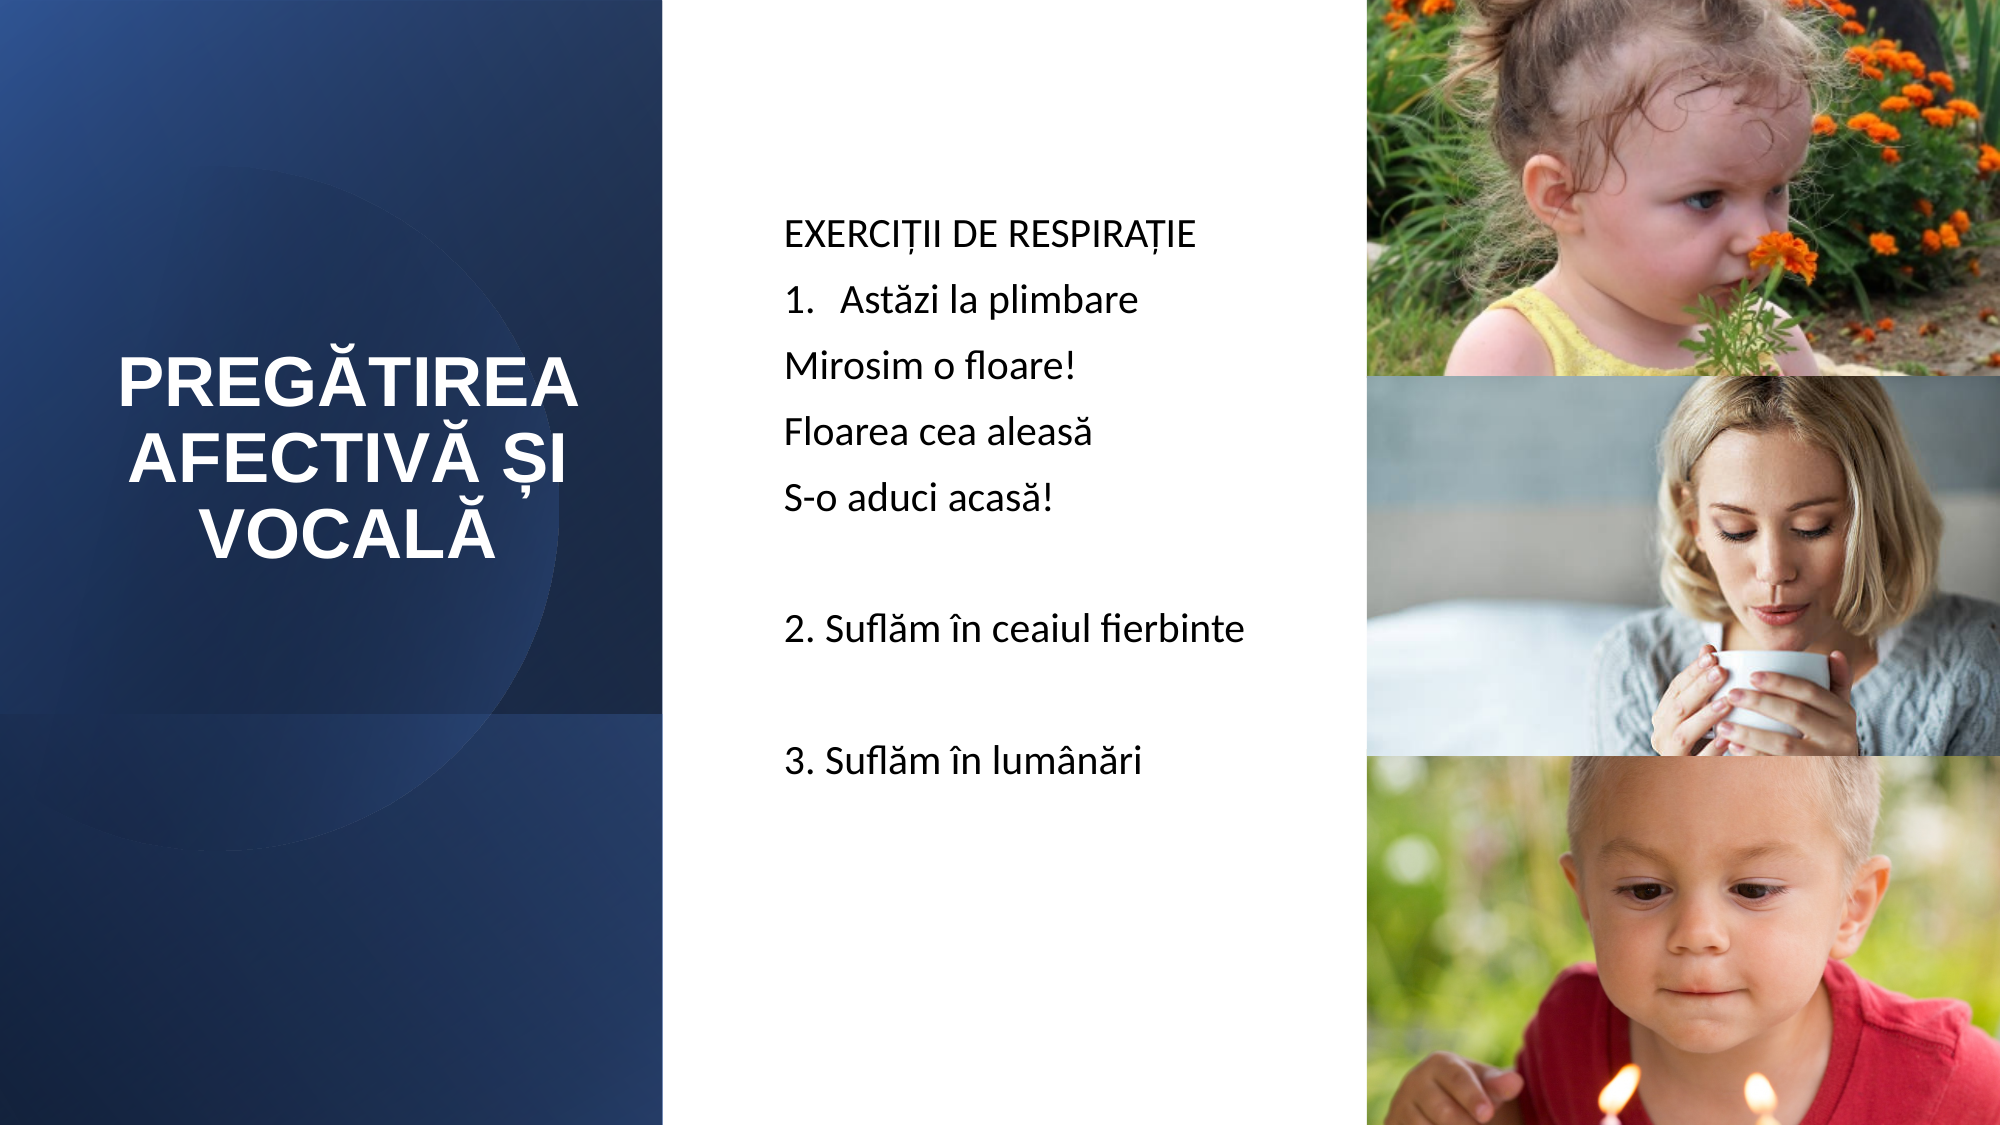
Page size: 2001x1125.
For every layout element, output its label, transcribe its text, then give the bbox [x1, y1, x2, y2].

list EXERCIȚII DE RESPIRAȚIE Astăzi la plimbare Mirosim o floare! Floarea cea aleasă S-o aduci acasă! 2. Suflăm în ceaiul fierbinte 3. Suflăm în lumânări [769, 83, 1282, 1044]
text_box [0, 187, 525, 852]
text_box [0, 0, 663, 1125]
picture [1366, 0, 2000, 1125]
text_box [663, 0, 1366, 1125]
title PREGĂTIREA AFECTIVĂ ȘI VOCALĂ [92, 74, 604, 659]
